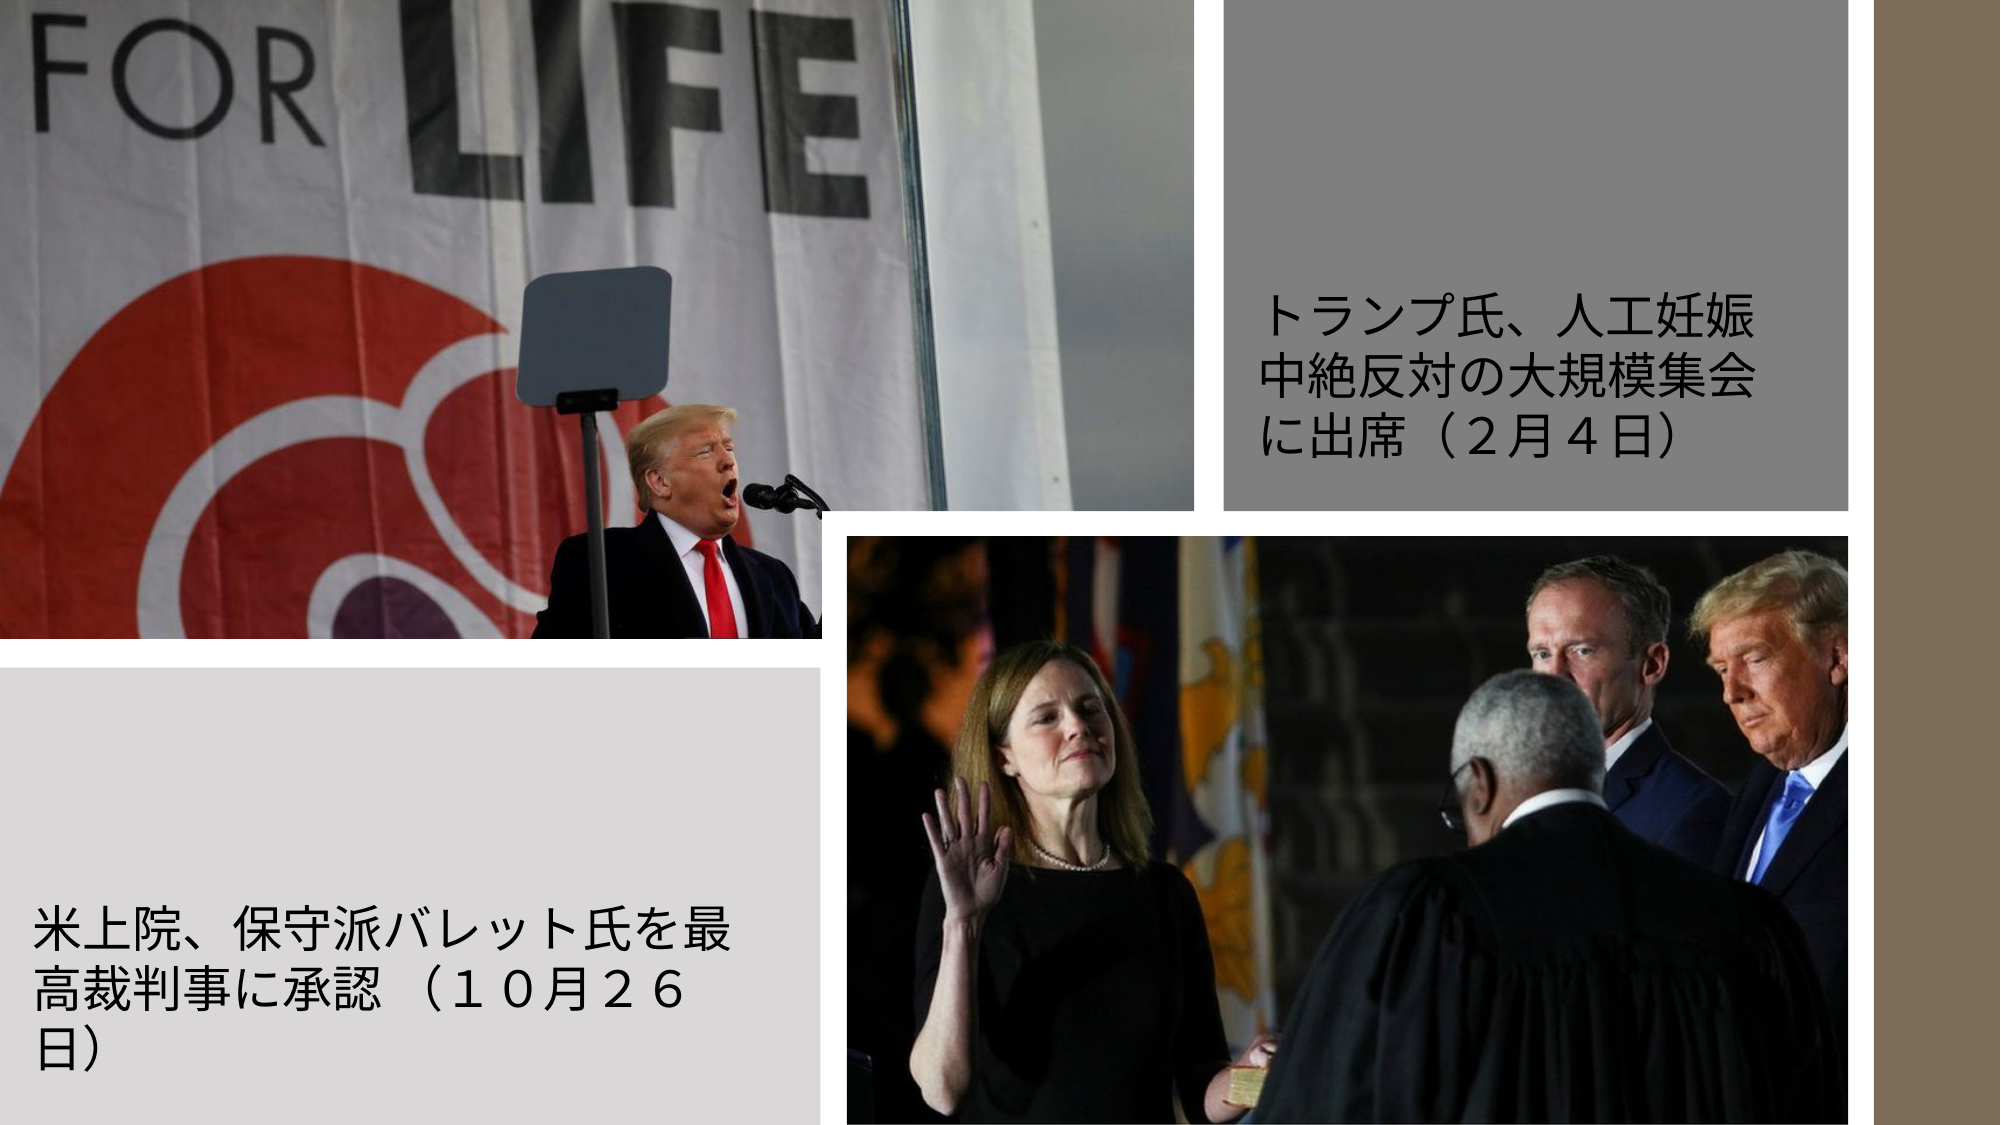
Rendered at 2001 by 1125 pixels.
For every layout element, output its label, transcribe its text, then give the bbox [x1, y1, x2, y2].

text_box [0, 666, 821, 1125]
picture [0, 0, 1849, 1125]
text_box [1222, 0, 1849, 512]
text_box [1873, 0, 2000, 1125]
text_box 米上院、保守派バレット氏を最高裁判事に承認 （１０月２６日） [17, 890, 791, 1086]
text_box トランプ氏、人工妊娠中絶反対の大規模集会に出席（２月４日） [1242, 276, 1808, 472]
